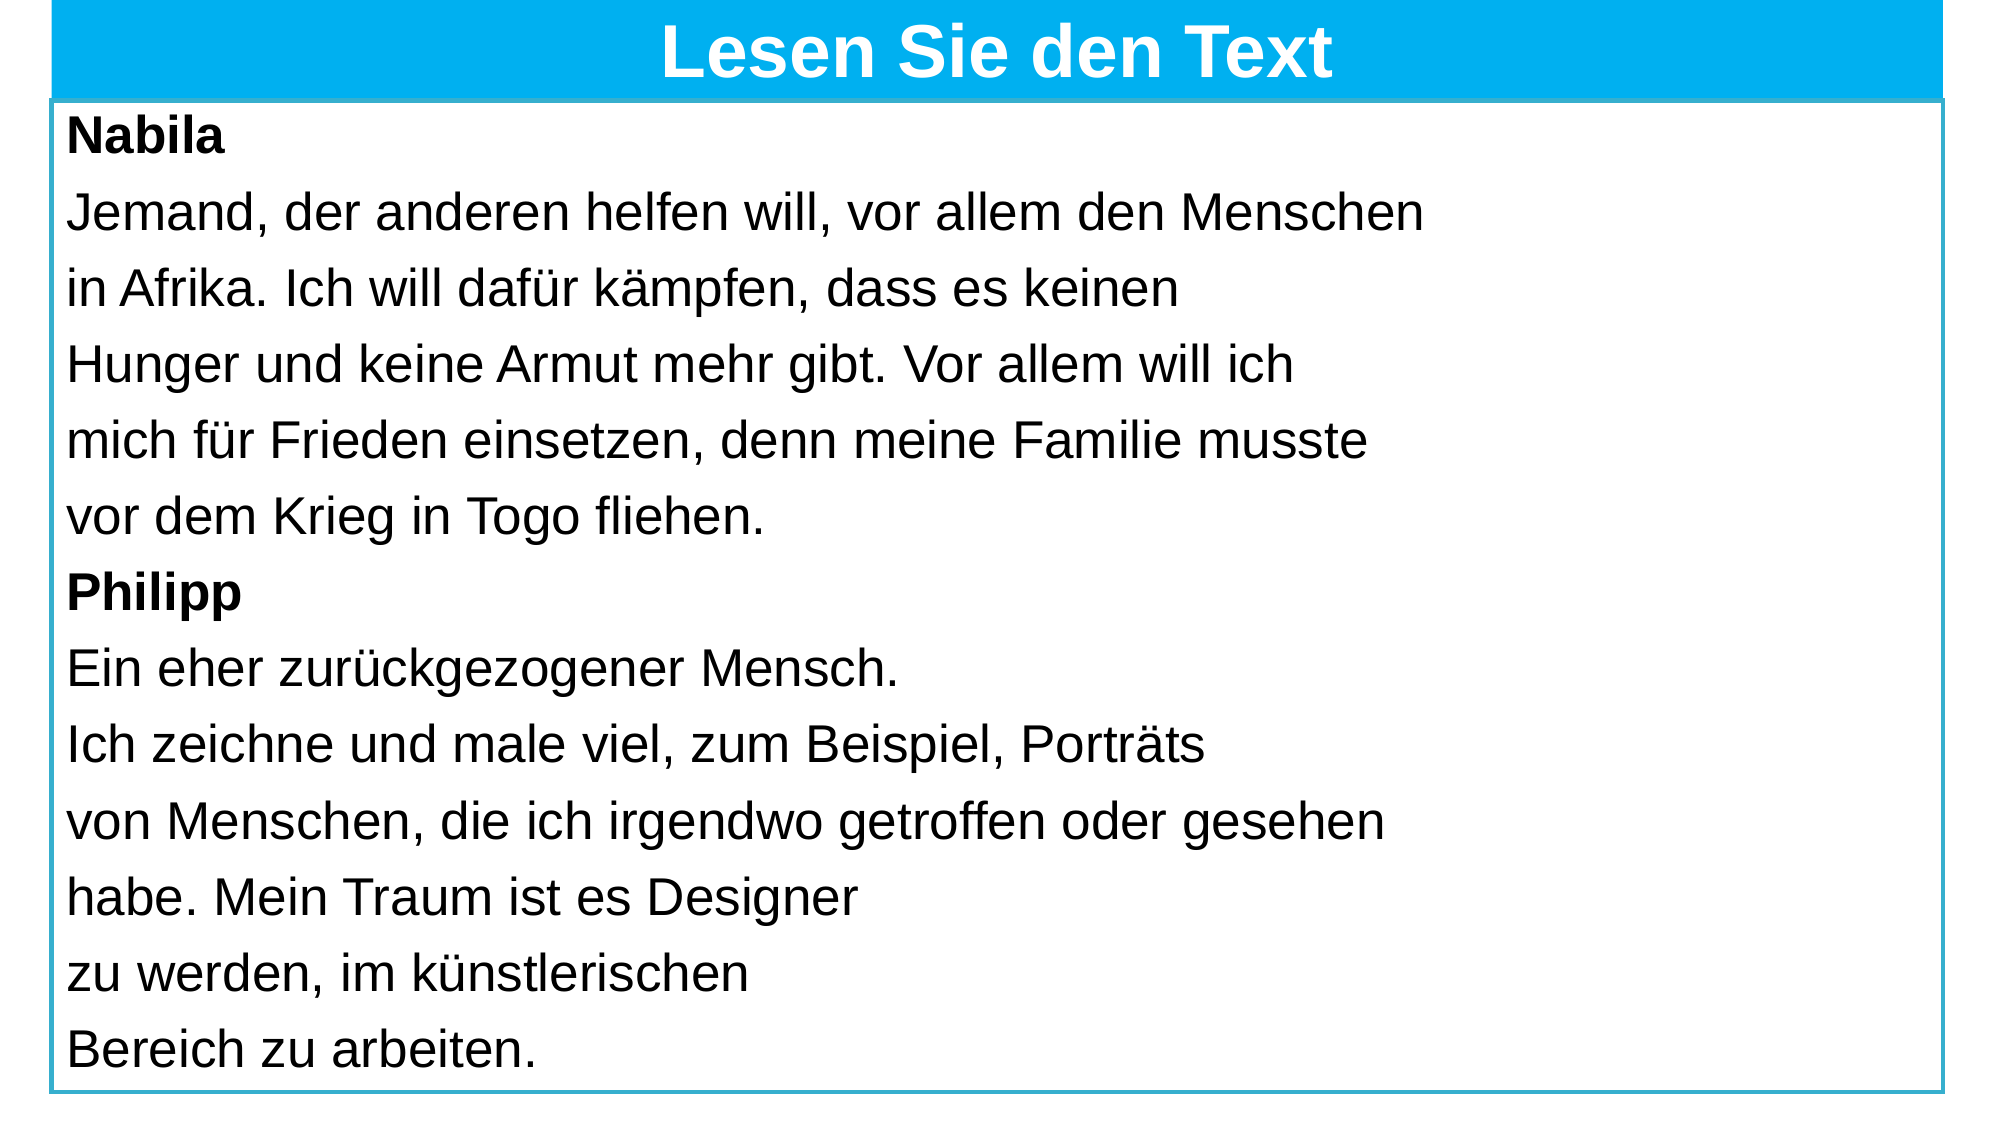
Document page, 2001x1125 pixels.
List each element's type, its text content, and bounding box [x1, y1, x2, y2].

subtitle Nabila Jemand, der anderen helfen will, vor allem den Menschen in Afrika. Ich will dafür kämpfen, dass es keinen Hunger und keine Armut mehr gibt. Vor allem will ich mich für Frieden einsetzen, denn meine Familie musste vor dem Krieg in Togo fliehen. Philipp Ein eher zurückgezogener Mensch. Ich zeichne und male viel, zum Beispiel, Porträts von Menschen, die ich irgendwo getroffen oder gesehen habe. Mein Traum ist es Designer zu werden, im künstlerischen Bereich zu arbeiten. [51, 100, 1944, 1093]
title Lesen Sie den Text [51, 0, 1943, 100]
